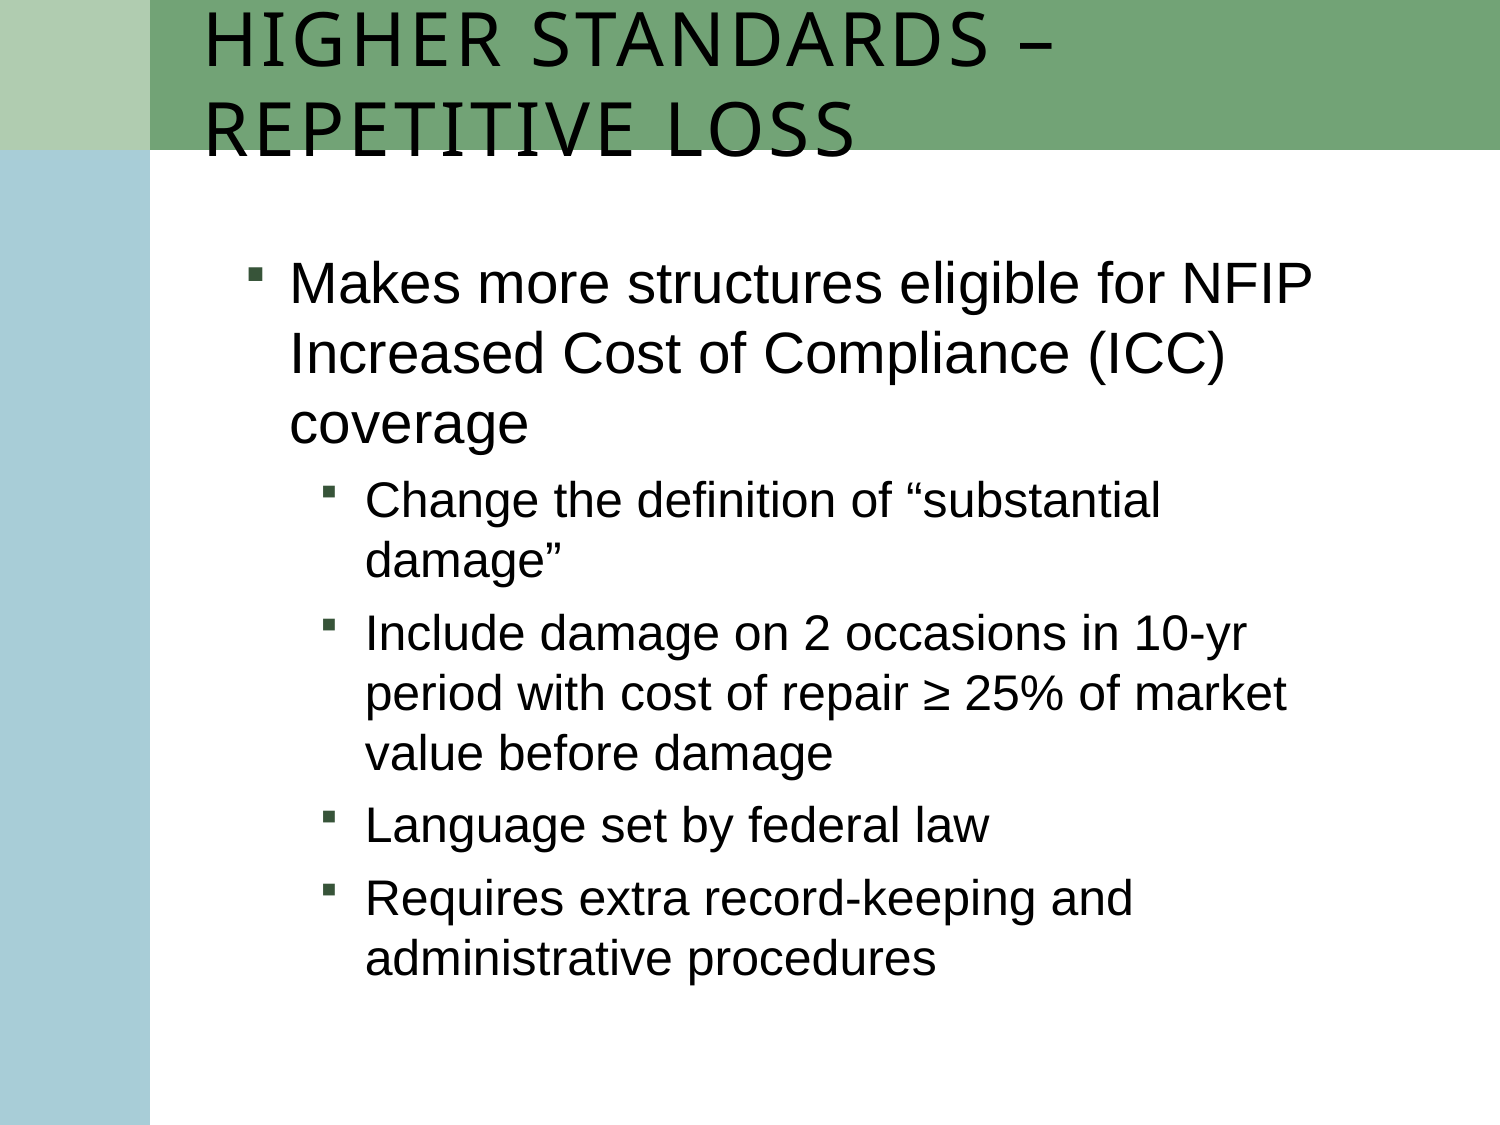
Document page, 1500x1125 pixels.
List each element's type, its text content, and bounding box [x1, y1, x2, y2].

list Makes more structures eligible for NFIP Increased Cost of Compliance (ICC) coverage Change the definition of “substantial damage” Include damage on 2 occasions in 10-yr period with cost of repair ≥ 25% of market value before damage Language set by federal law Requires extra record-keeping and administrative procedures [200, 237, 1388, 1100]
title Higher Standards – repetitive loss [187, 0, 1438, 163]
